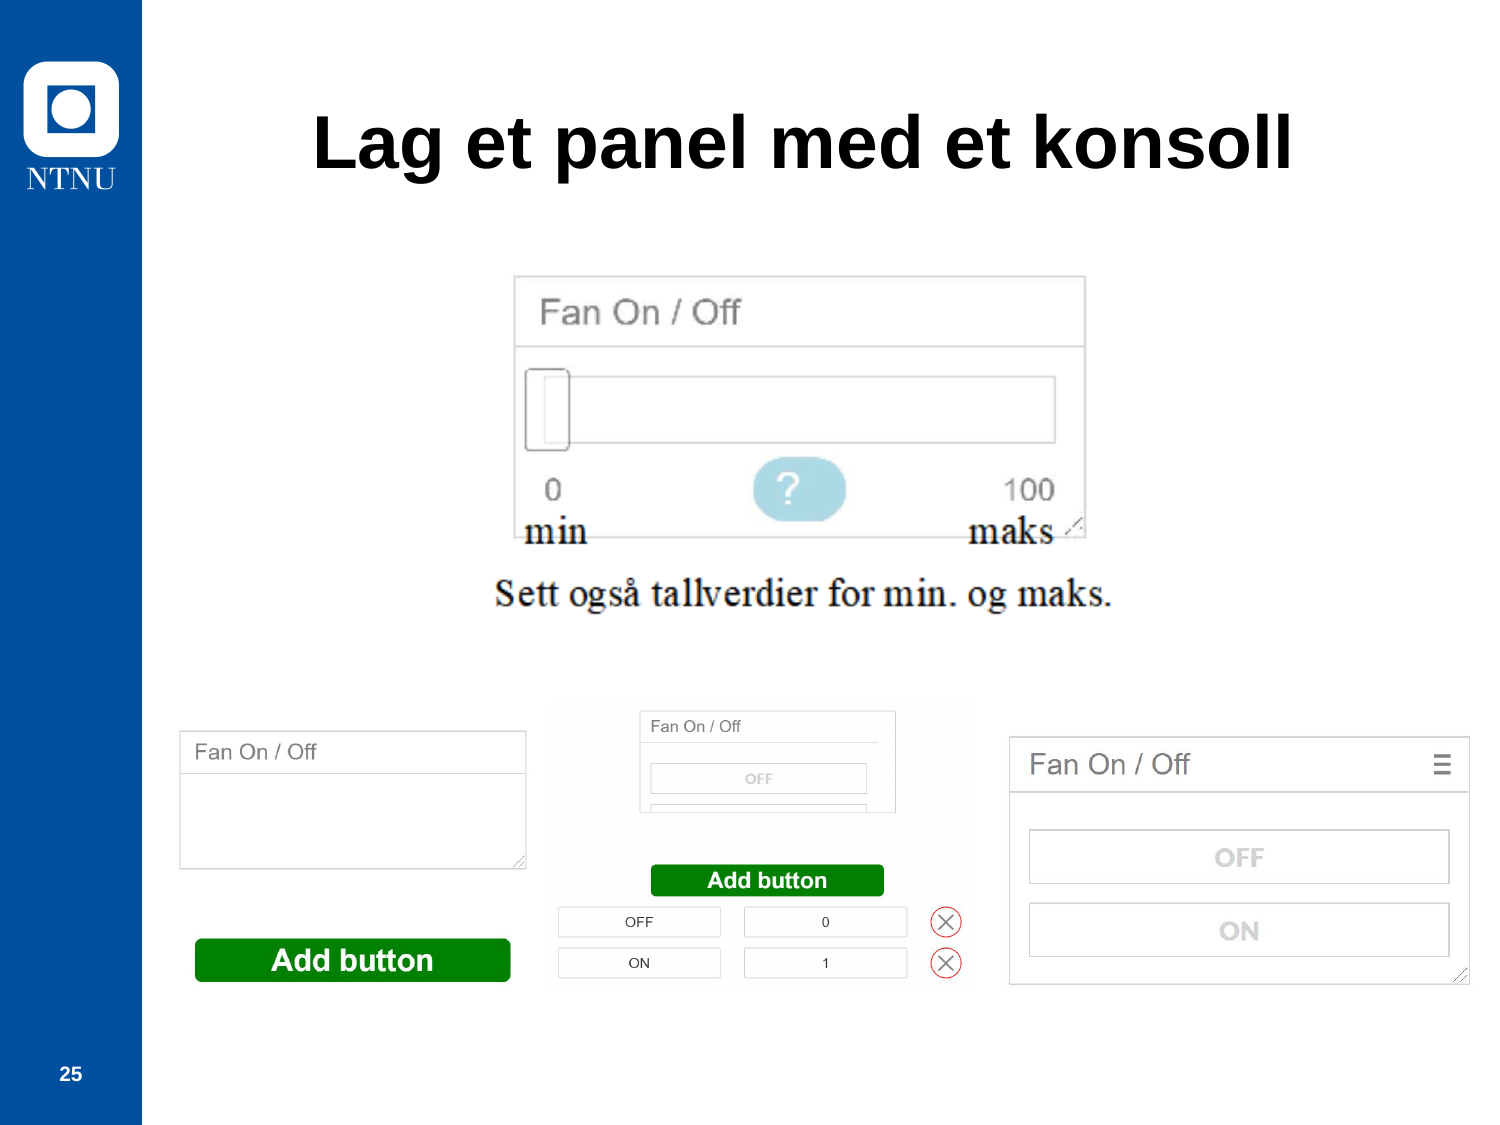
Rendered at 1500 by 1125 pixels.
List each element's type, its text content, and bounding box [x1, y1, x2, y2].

picture [549, 697, 978, 995]
picture [998, 725, 1476, 990]
picture [467, 259, 1117, 628]
picture [0, 0, 142, 1125]
picture [173, 711, 535, 998]
title Lag et panel med et konsoll [195, 45, 1412, 233]
